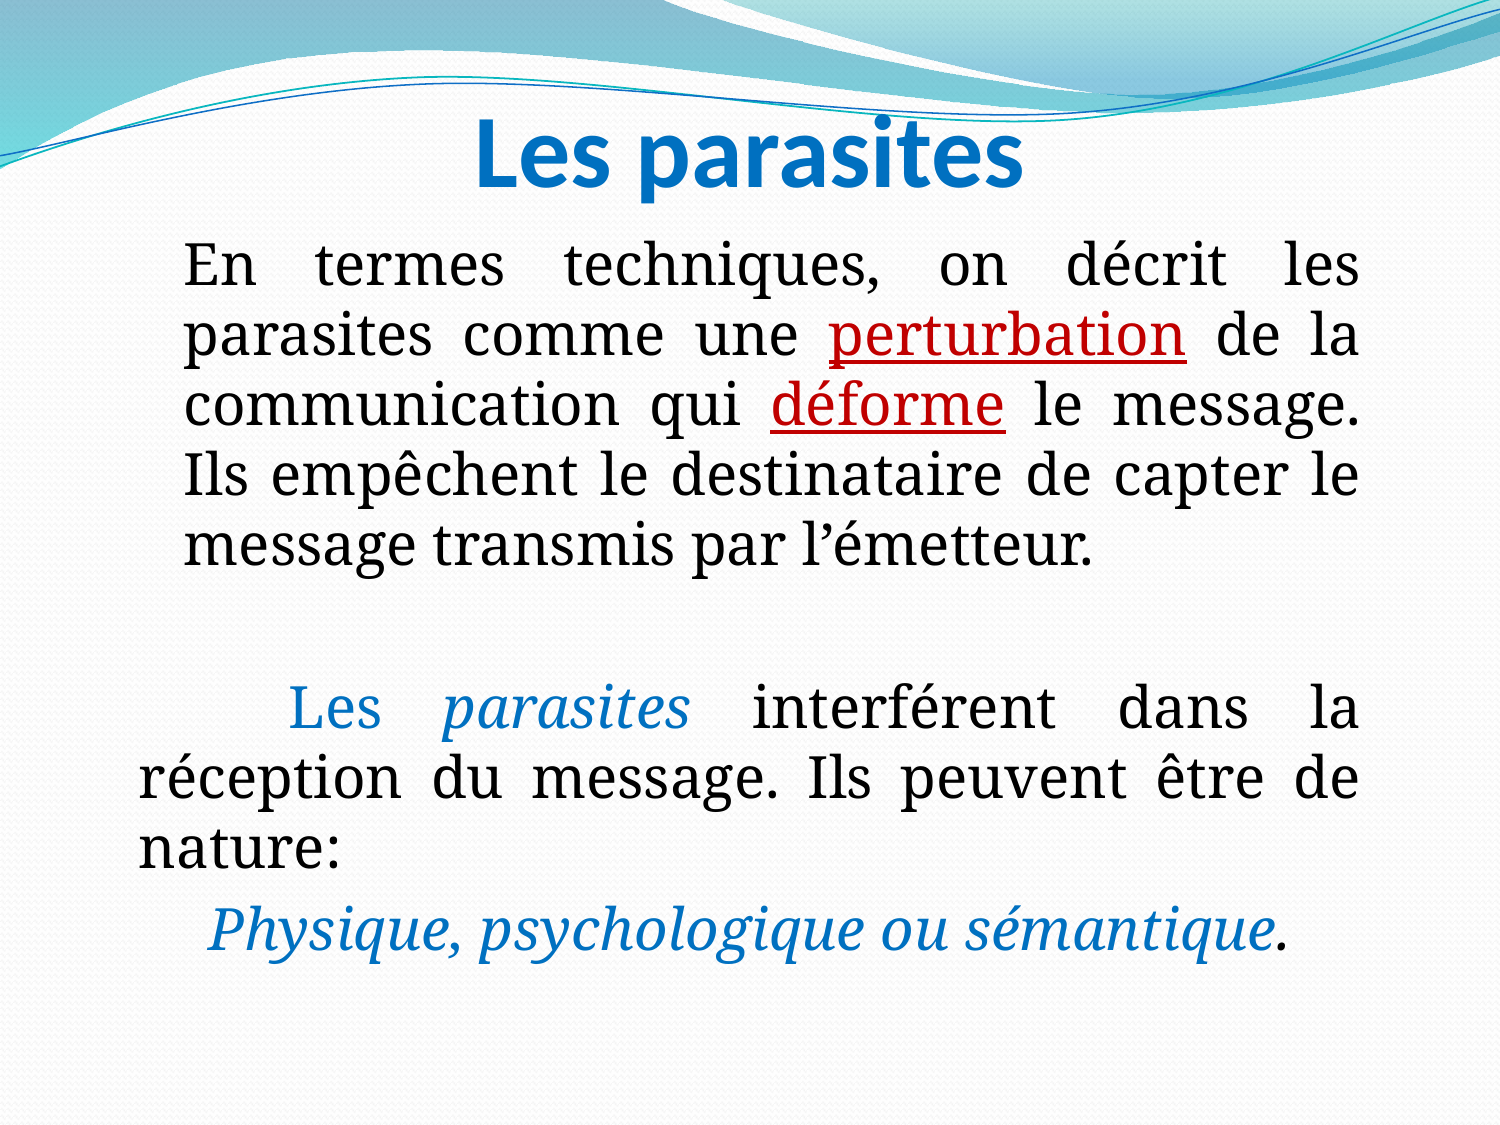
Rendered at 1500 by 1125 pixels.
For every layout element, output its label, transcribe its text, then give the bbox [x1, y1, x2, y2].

list En termes techniques, on décrit les parasites comme une perturbation de la communication qui déforme le message. Ils empêchent le destinataire de capter le message transmis par l’émetteur. Les parasites interférent dans la réception du message. Ils peuvent être de nature: Physique, psychologique ou sémantique. [123, 219, 1376, 965]
title Les parasites [75, 62, 1425, 209]
